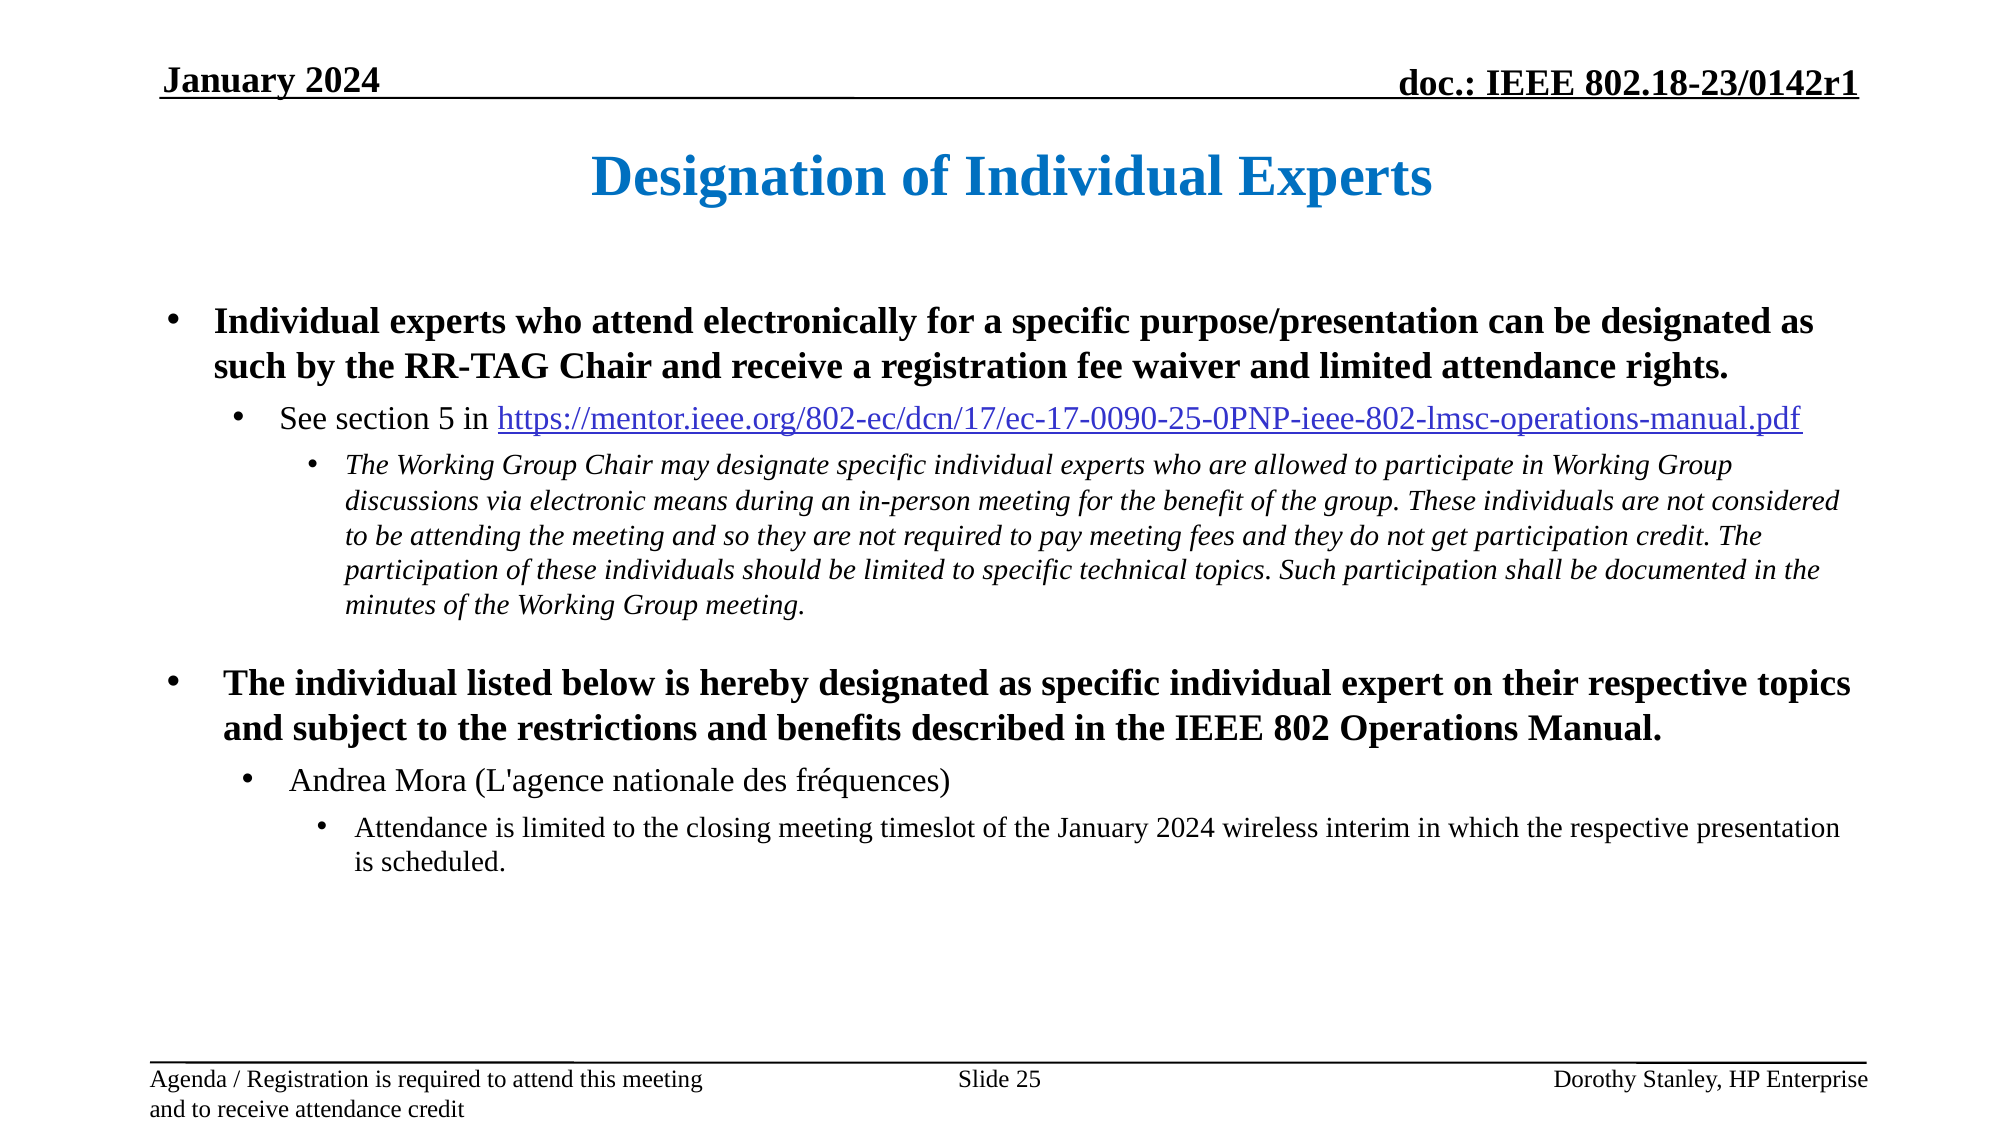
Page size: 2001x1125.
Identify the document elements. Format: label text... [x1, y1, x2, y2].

text_box Designation of Individual Experts [162, 99, 1864, 246]
slide_number Slide 25 [933, 1061, 1067, 1123]
list Individual experts who attend electronically for a specific purpose/presentation can be designated as such by the RR-TAG Chair and receive a registration fee waiver and limited attendance rights. See section 5 in https://mentor.ieee.org/802-ec/dcn/17/ec-17-0090-25-0PNP-ieee-802-lmsc-operations-manual.pdf The Working Group Chair may designate specific individual experts who are allowed to participate in Working Group discussions via electronic means during an in-person meeting for the benefit of the group. These individuals are not considered to be attending the meeting and so they are not required to pay meeting fees and they do not get participation credit. The participation of these individuals should be limited to specific technical topics. Such participation shall be documented in the minutes of the Working Group meeting. The individual listed below is hereby designated as specific individual expert on their respective topics and subject to the restrictions and benefits described in the IEEE 802 Operations Manual. Andrea Mora (L'agence nationale des fréquences) Attendance is limited to the closing meeting timeslot of the January 2024 wireless interim in which the respective presentation is scheduled. [151, 288, 1869, 1063]
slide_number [162, 54, 663, 99]
footer Dorothy Stanley, HP Enterprise [1512, 1061, 1869, 1093]
